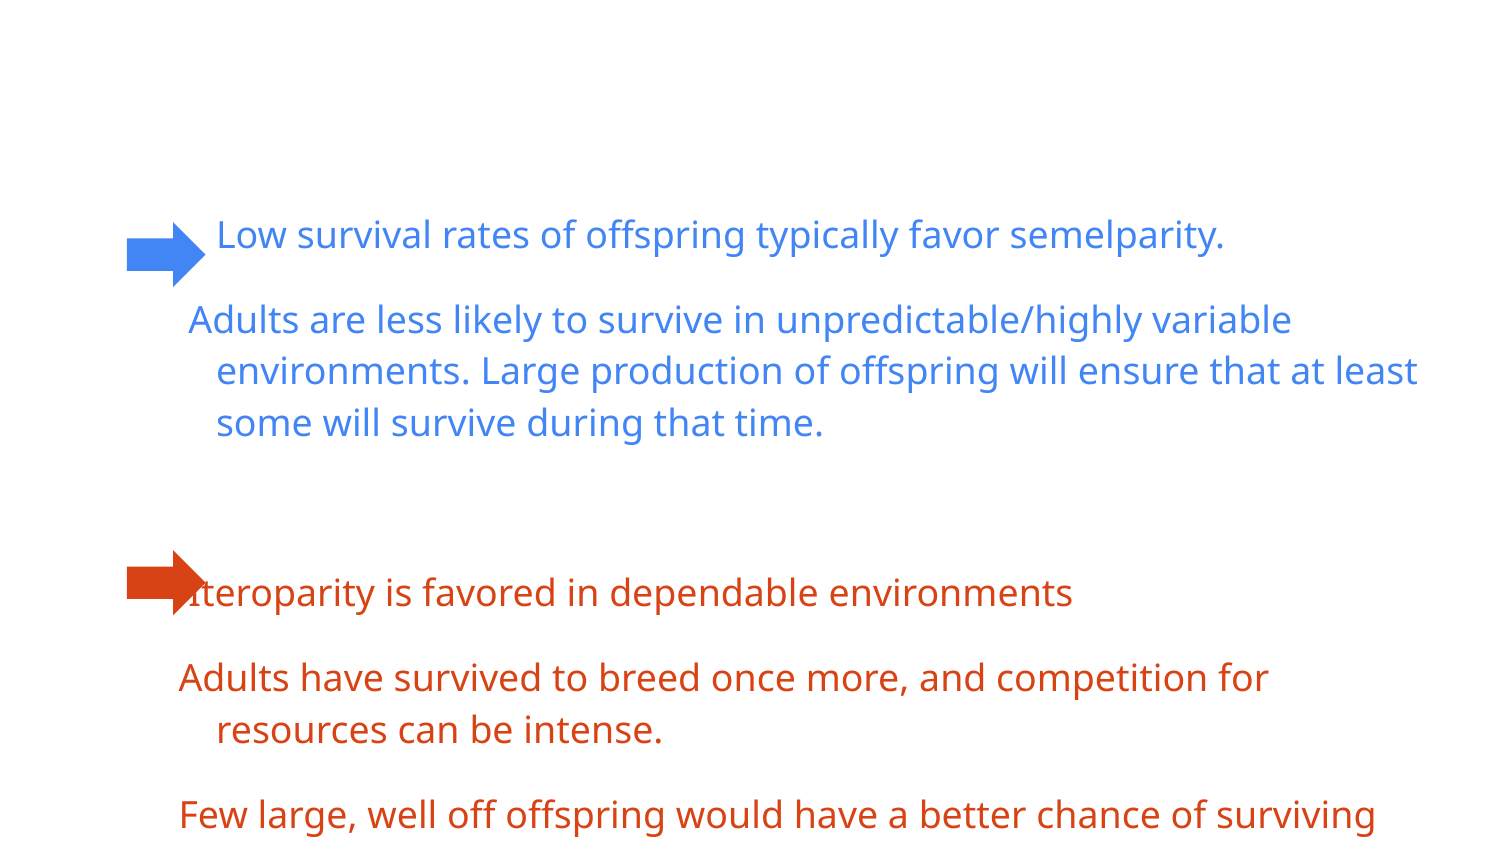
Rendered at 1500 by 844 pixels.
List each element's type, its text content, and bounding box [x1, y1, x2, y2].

text_box [126, 550, 206, 616]
text_box [126, 222, 206, 288]
list Low survival rates of offspring typically favor semelparity. Adults are less likely to survive in unpredictable/highly variable environments. Large production of offspring will ensure that at least some will survive during that time. Iteroparity is favored in dependable environments Adults have survived to breed once more, and competition for resources can be intense. Few large, well off offspring would have a better chance of surviving until they can reproduce [51, 189, 1449, 844]
